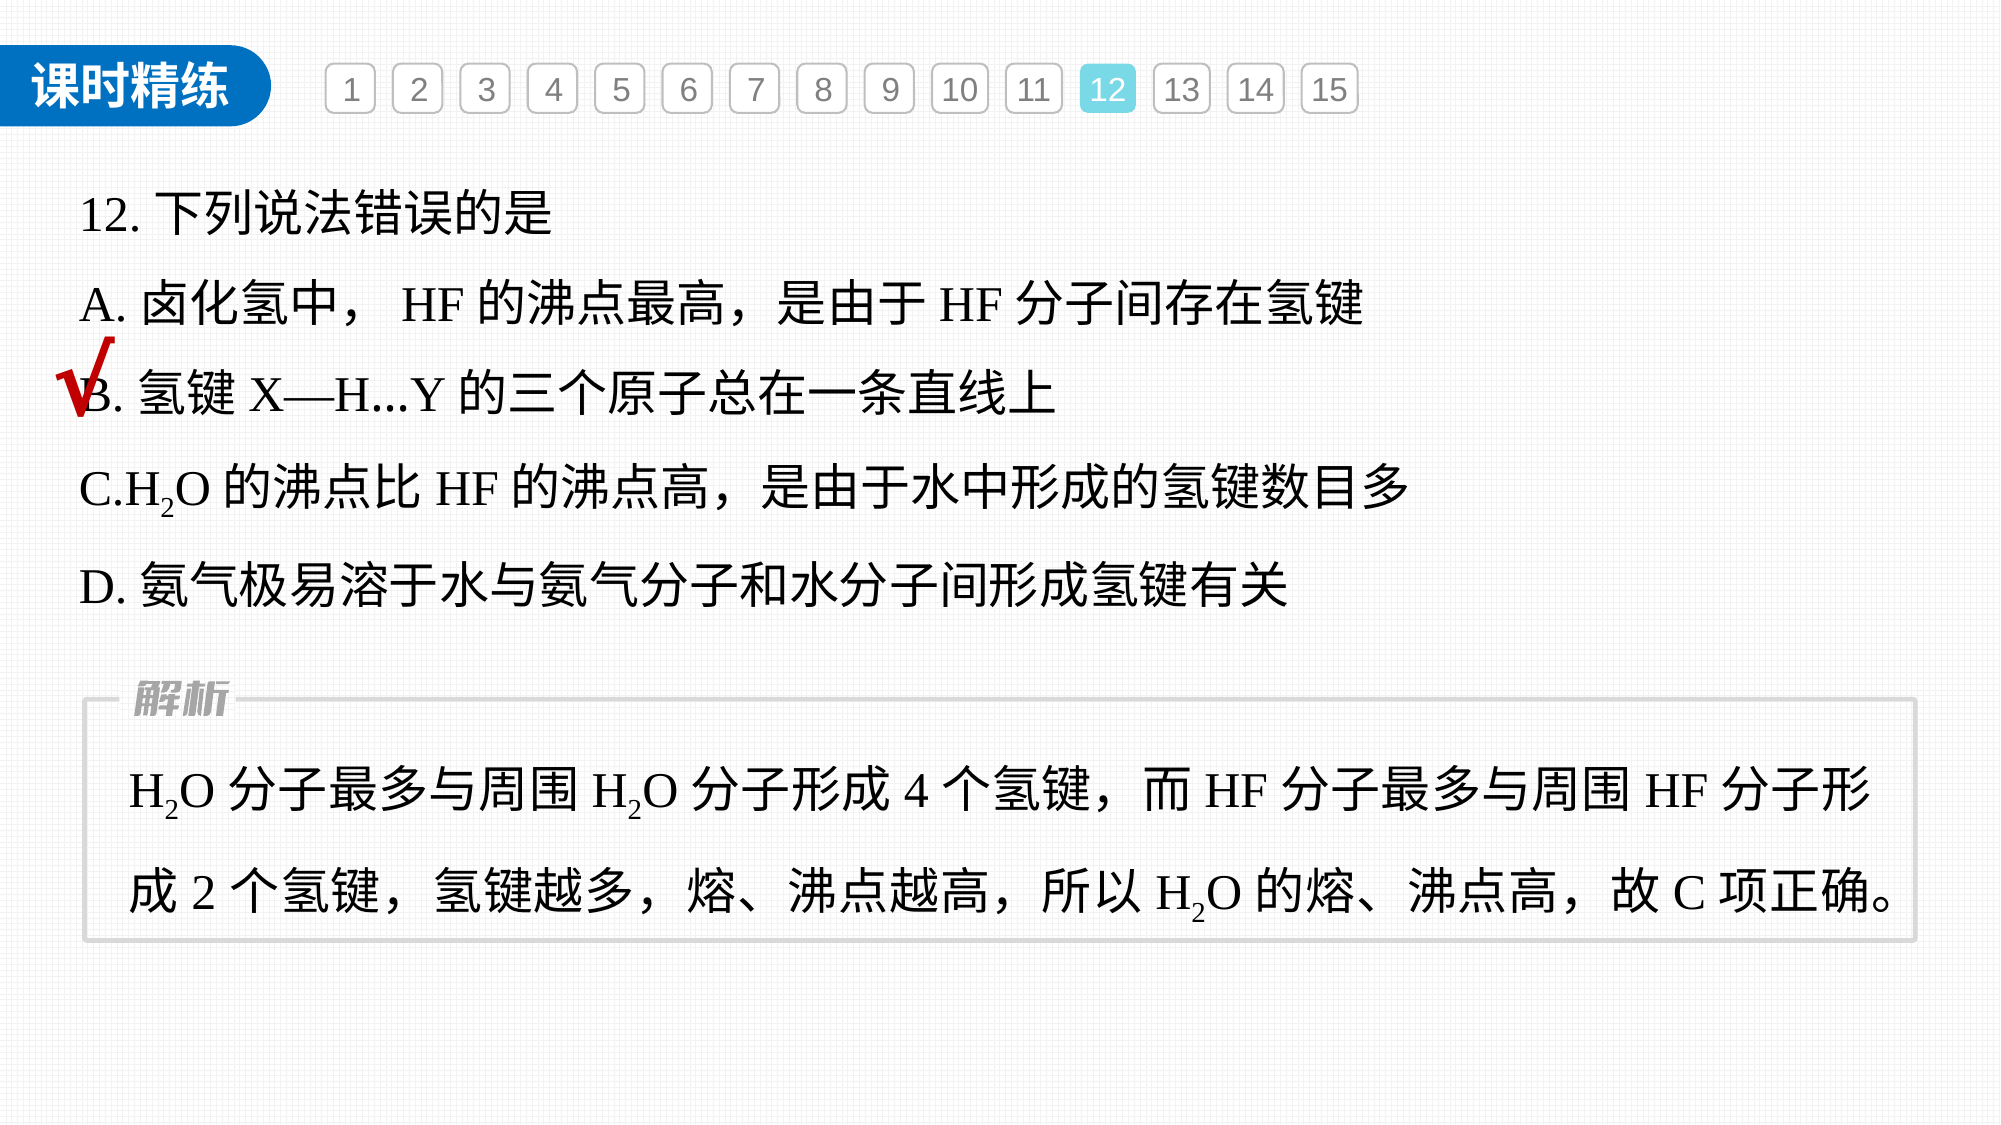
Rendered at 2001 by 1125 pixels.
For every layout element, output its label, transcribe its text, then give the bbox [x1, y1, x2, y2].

text_box 6 [661, 62, 713, 114]
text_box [84, 680, 1916, 941]
text_box 13 [1152, 62, 1211, 114]
text_box 8 [796, 62, 848, 114]
text_box 11 [1004, 62, 1064, 114]
text_box 10 [930, 62, 990, 114]
text_box 12 [1078, 62, 1138, 114]
text_box 14 [1226, 62, 1285, 114]
text_box 4 [526, 62, 579, 114]
text_box 12.下列说法错误的是 A.卤化氢中，HF的沸点最高，是由于HF分子间存在氢键 B.氢键X—H…Y的三个原子总在一条直线上 C.H2O的沸点比HF的沸点高，是由于水中形成的氢键数目多 D.氨气极易溶于水与氨气分子和水分子间形成氢键有关 [63, 143, 1936, 621]
text_box 15 [1300, 62, 1359, 114]
text_box 5 [594, 62, 646, 114]
text_box 2 [391, 62, 444, 114]
text_box 9 [863, 62, 916, 114]
text_box √ [37, 314, 162, 442]
text_box 7 [728, 62, 781, 114]
text_box 3 [459, 62, 511, 114]
text_box 1 [324, 62, 376, 114]
